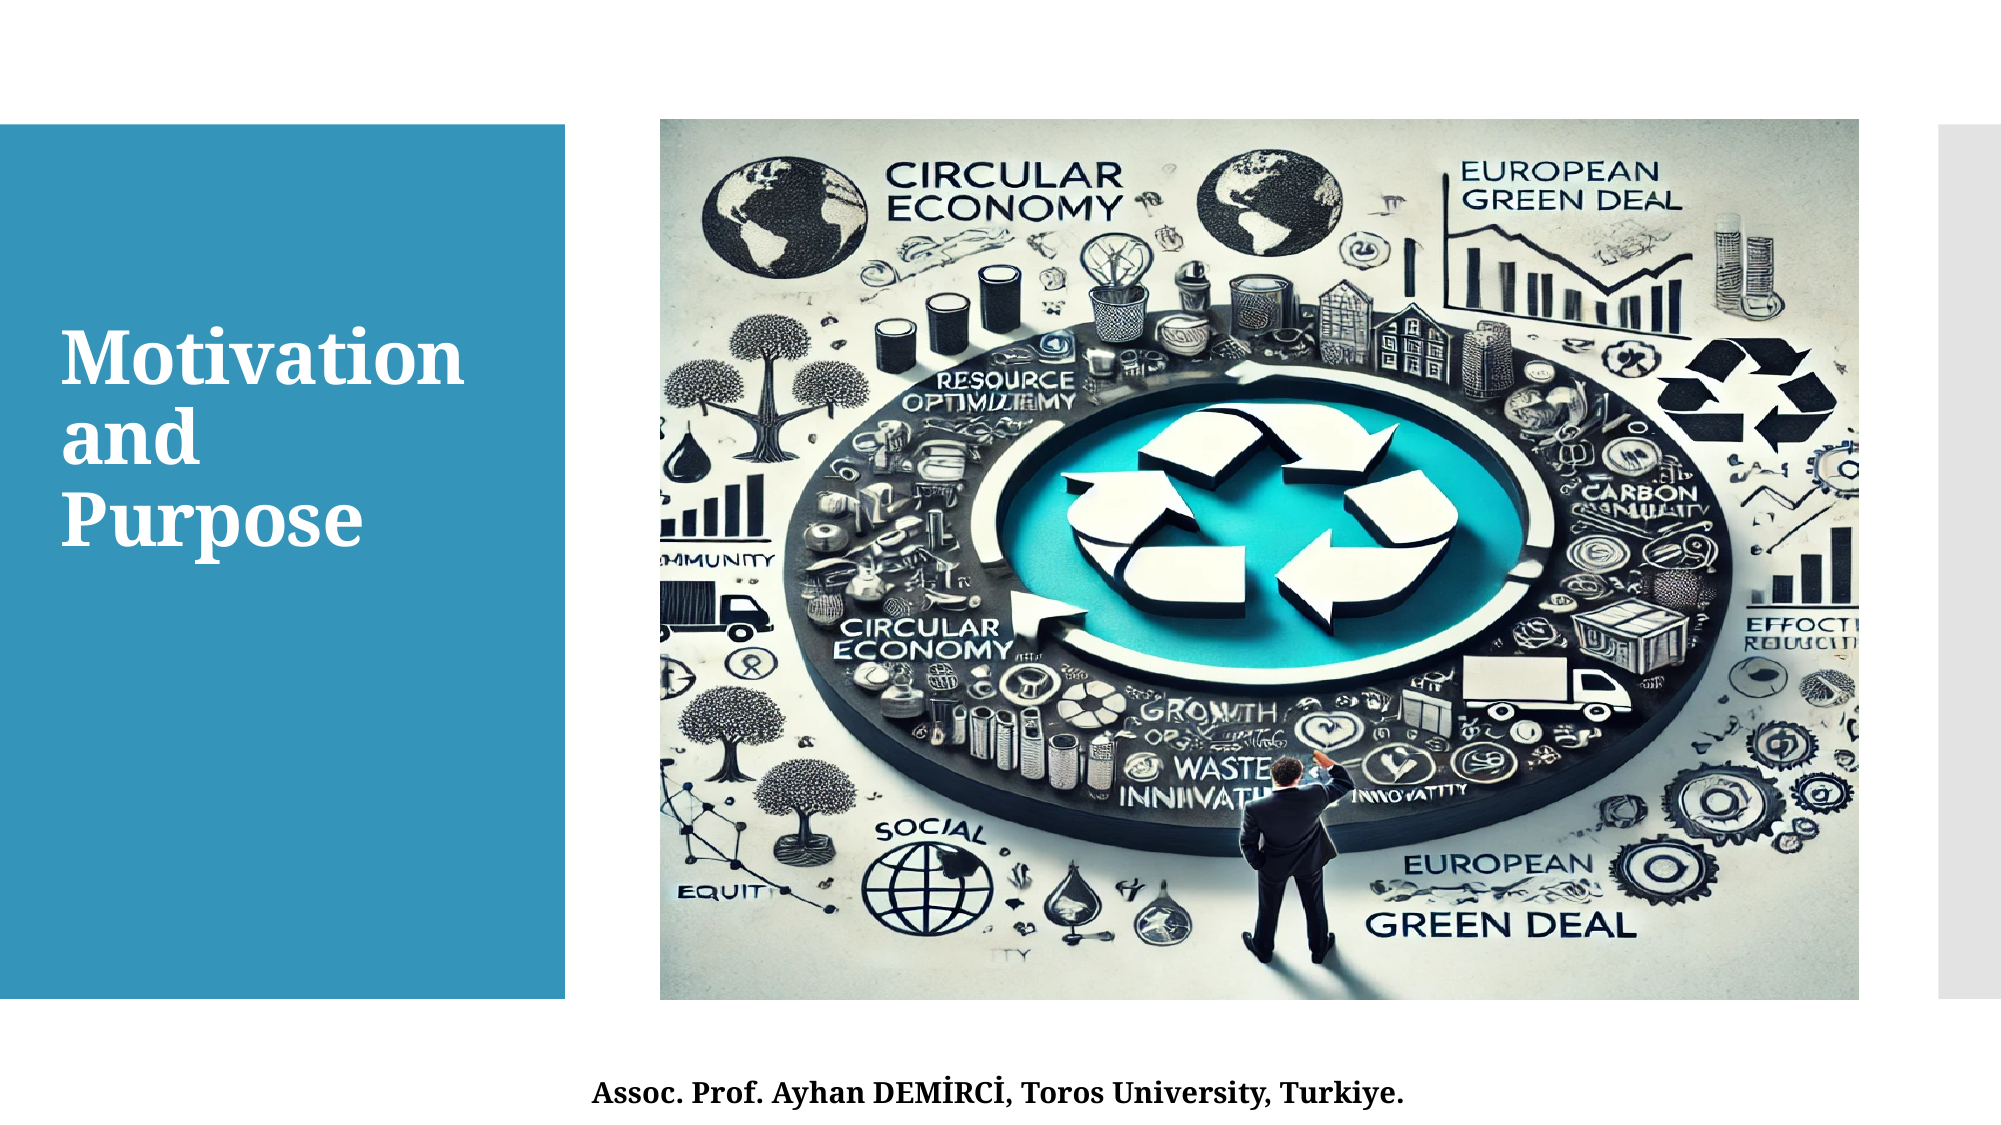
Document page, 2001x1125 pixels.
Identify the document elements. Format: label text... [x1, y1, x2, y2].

picture [660, 119, 1859, 1000]
text_box Assoc. Prof. Ayhan DEMİRCİ, Toros University, Turkiye. [11, 1066, 1985, 1117]
title Motivation and Purpose [45, 311, 536, 651]
